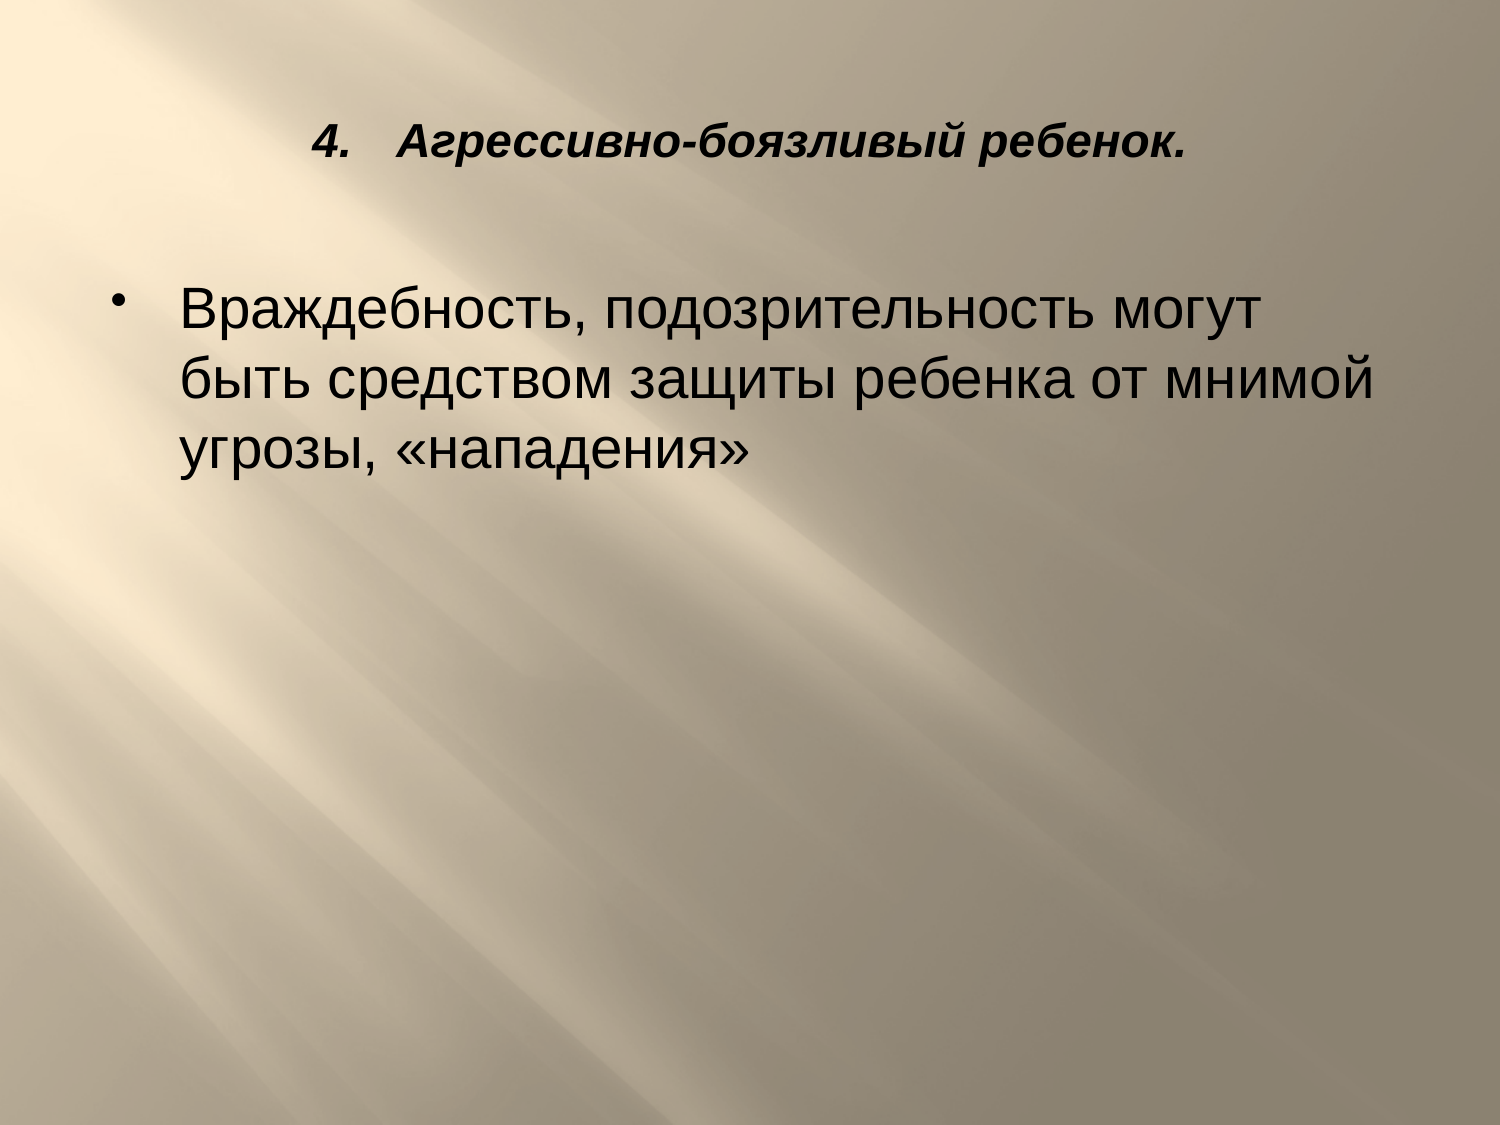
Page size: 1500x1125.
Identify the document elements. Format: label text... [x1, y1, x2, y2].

title 4. Агрессивно-боязливый ребенок. [75, 45, 1425, 233]
list Враждебность, подозрительность могут быть средством защиты ребенка от мнимой угрозы, «нападения» [75, 262, 1425, 1035]
